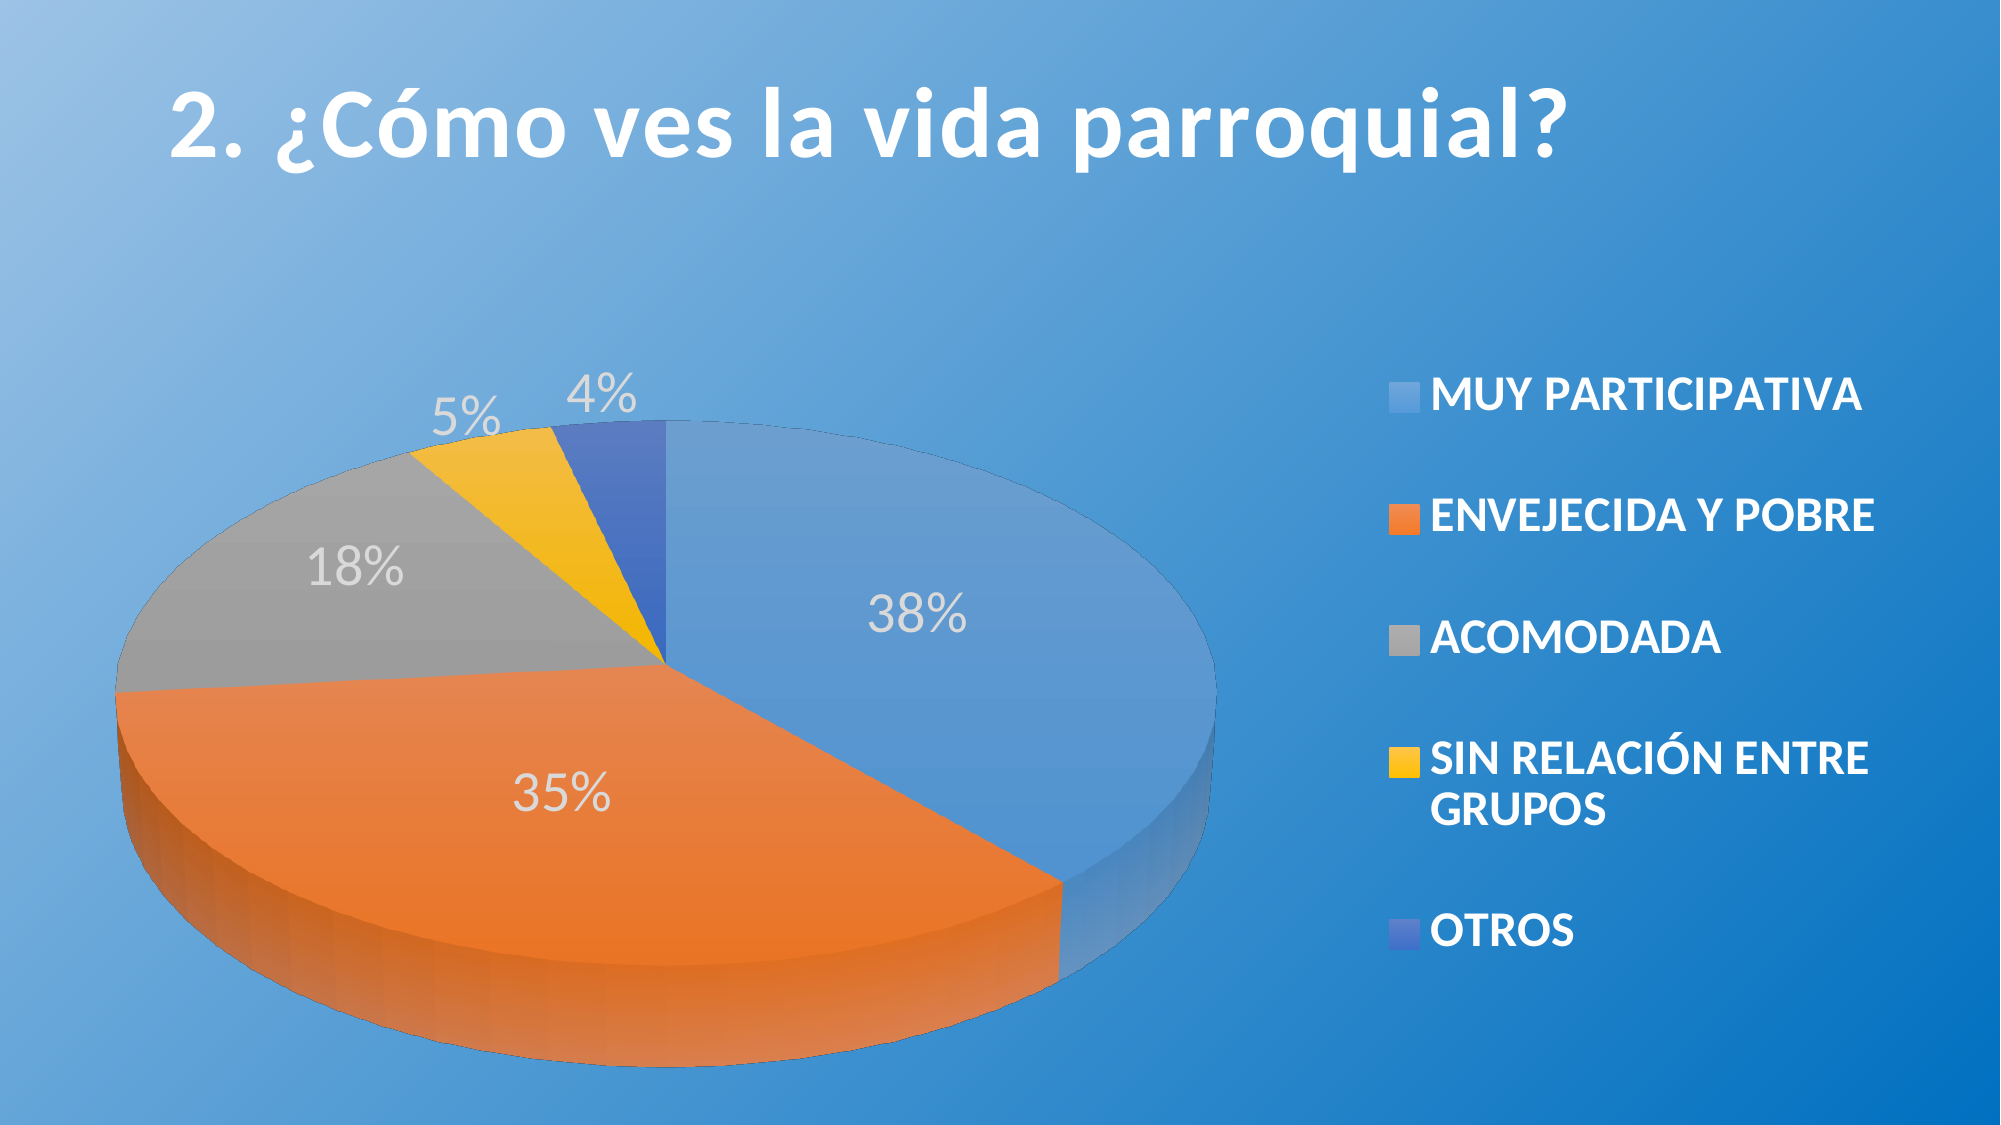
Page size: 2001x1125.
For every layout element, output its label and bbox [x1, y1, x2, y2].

chart [0, 0, 2000, 1125]
